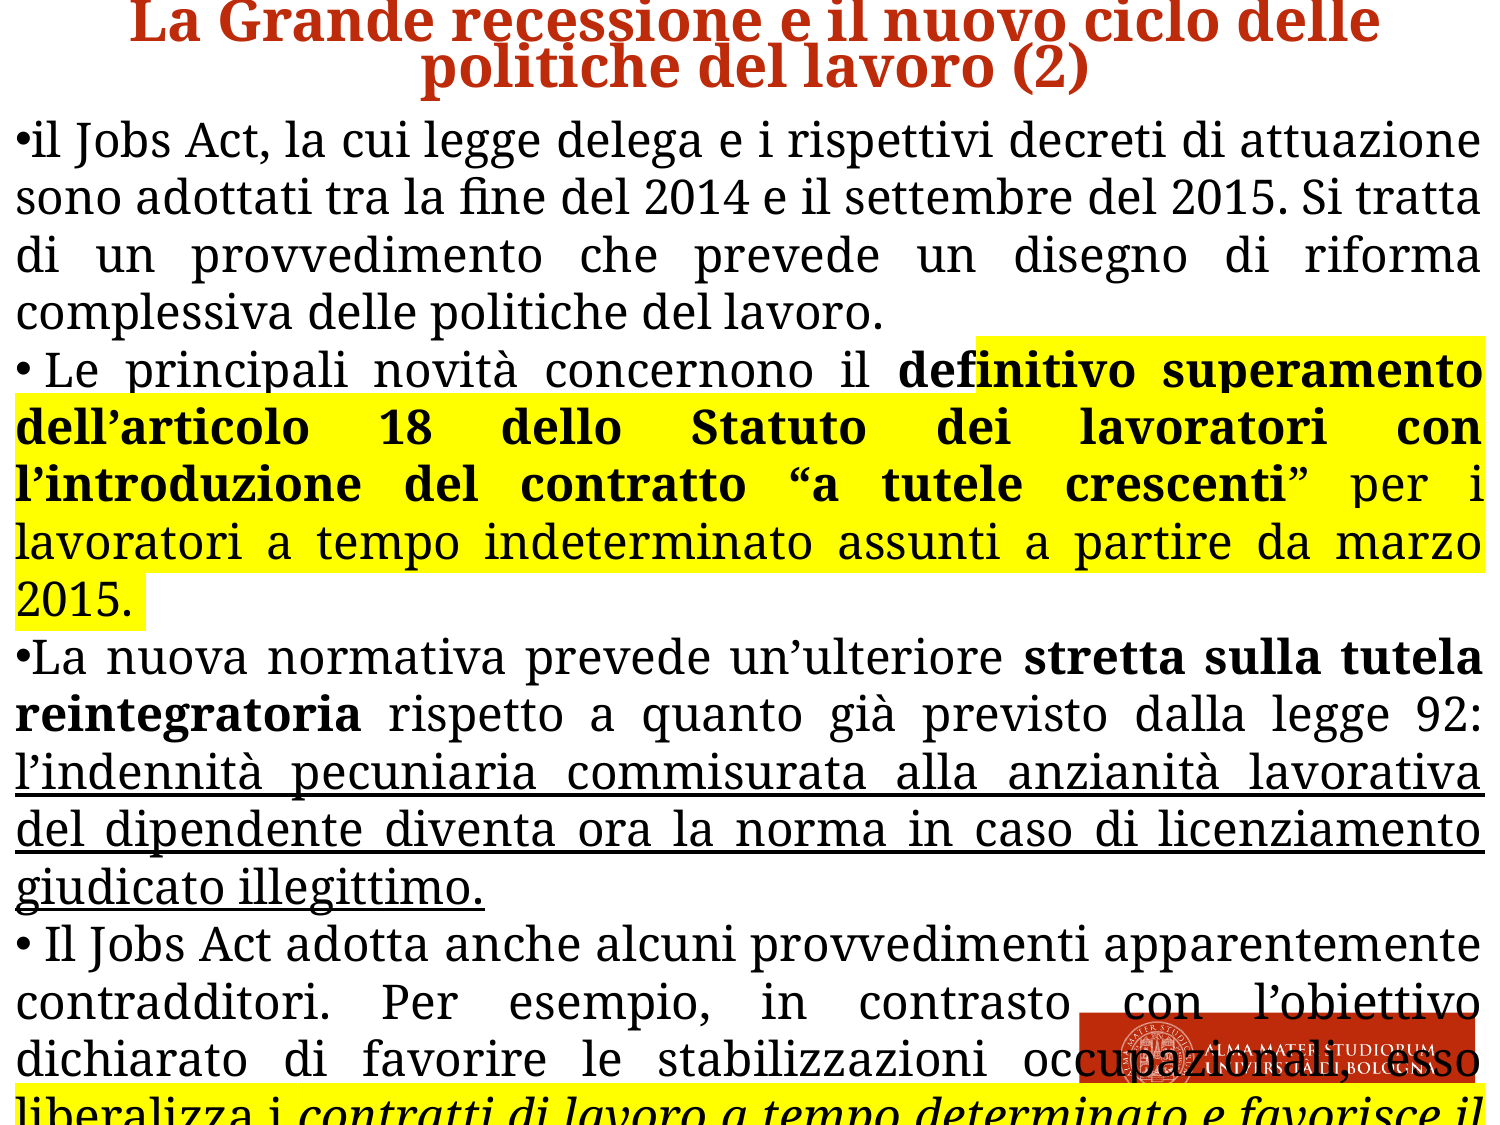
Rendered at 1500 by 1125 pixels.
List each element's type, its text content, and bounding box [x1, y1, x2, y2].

list La Grande recessione e il nuovo ciclo delle politiche del lavoro (2) [64, 0, 1447, 101]
list il Jobs Act, la cui legge delega e i rispettivi decreti di attuazione sono adottati tra la fine del 2014 e il settembre del 2015. Si tratta di un provvedimento che prevede un disegno di riforma complessiva delle politiche del lavoro. Le principali novità concernono il definitivo superamento dell’articolo 18 dello Statuto dei lavoratori con l’introduzione del contratto “a tutele crescenti” per i lavoratori a tempo indeterminato assunti a partire da marzo 2015. La nuova normativa prevede un’ulteriore stretta sulla tutela reintegratoria rispetto a quanto già previsto dalla legge 92: l’indennità pecuniaria commisurata alla anzianità lavorativa del dipendente diventa ora la norma in caso di licenziamento giudicato illegittimo. Il Jobs Act adotta anche alcuni provvedimenti apparentemente contradditori. Per esempio, in contrasto con l’obiettivo dichiarato di favorire le stabilizzazioni occupazionali, esso liberalizza i contratti di lavoro a tempo determinato e favorisce il ricorso ai voucher-lavoro. Al contempo, è previsto il divieto al ricorso alle collaborazioni a progetto, mentre con la legge 81/2017, rinominata il “Jobs Act degli autonomi”, sono rafforzate alcune tutele sociali per i lavoratori autonomi. [0, 101, 1500, 1125]
